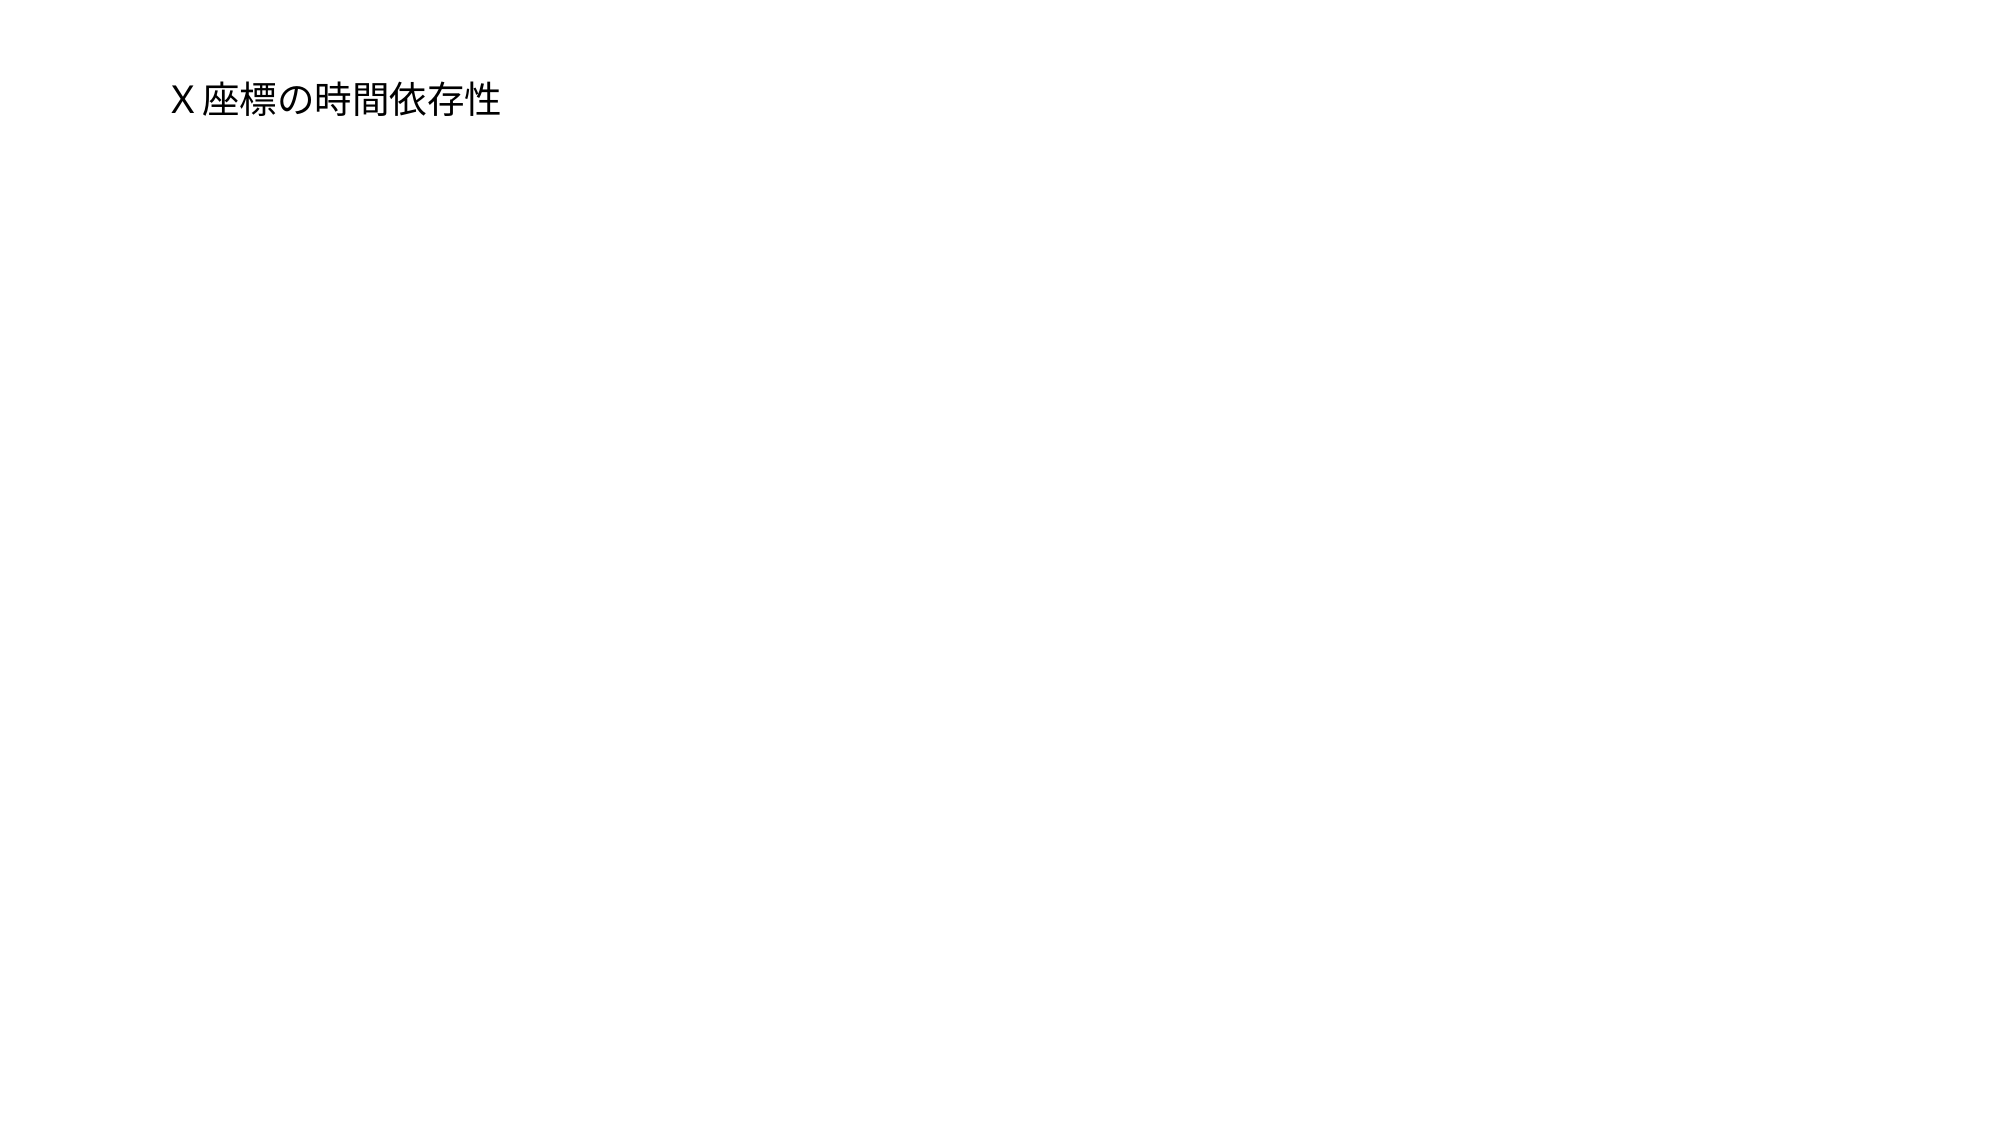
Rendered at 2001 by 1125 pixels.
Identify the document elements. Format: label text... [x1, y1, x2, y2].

text_box Ｘ座標の時間依存性 [150, 69, 786, 129]
